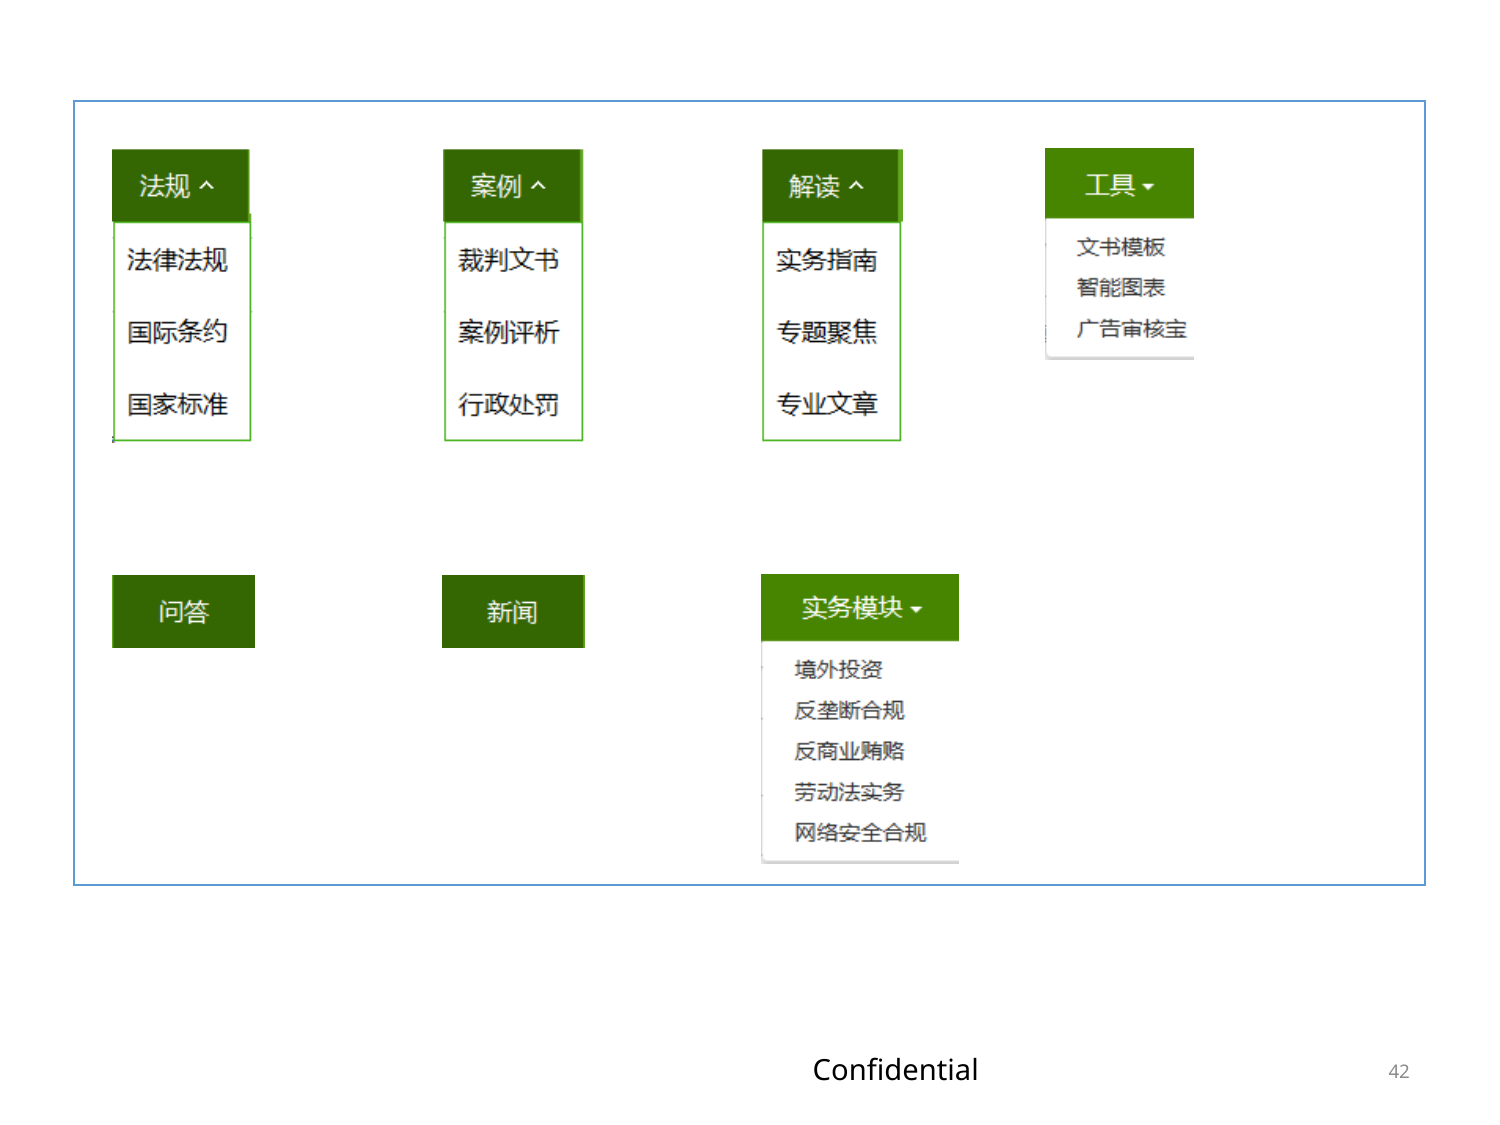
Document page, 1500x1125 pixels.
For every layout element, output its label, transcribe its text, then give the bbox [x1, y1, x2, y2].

picture [443, 148, 585, 443]
picture [112, 575, 255, 648]
picture [112, 148, 253, 443]
slide_number 41 [1074, 1042, 1425, 1103]
picture [761, 148, 903, 443]
picture [442, 575, 585, 648]
picture [1045, 148, 1194, 360]
picture [761, 574, 959, 864]
text_box [73, 100, 1426, 886]
